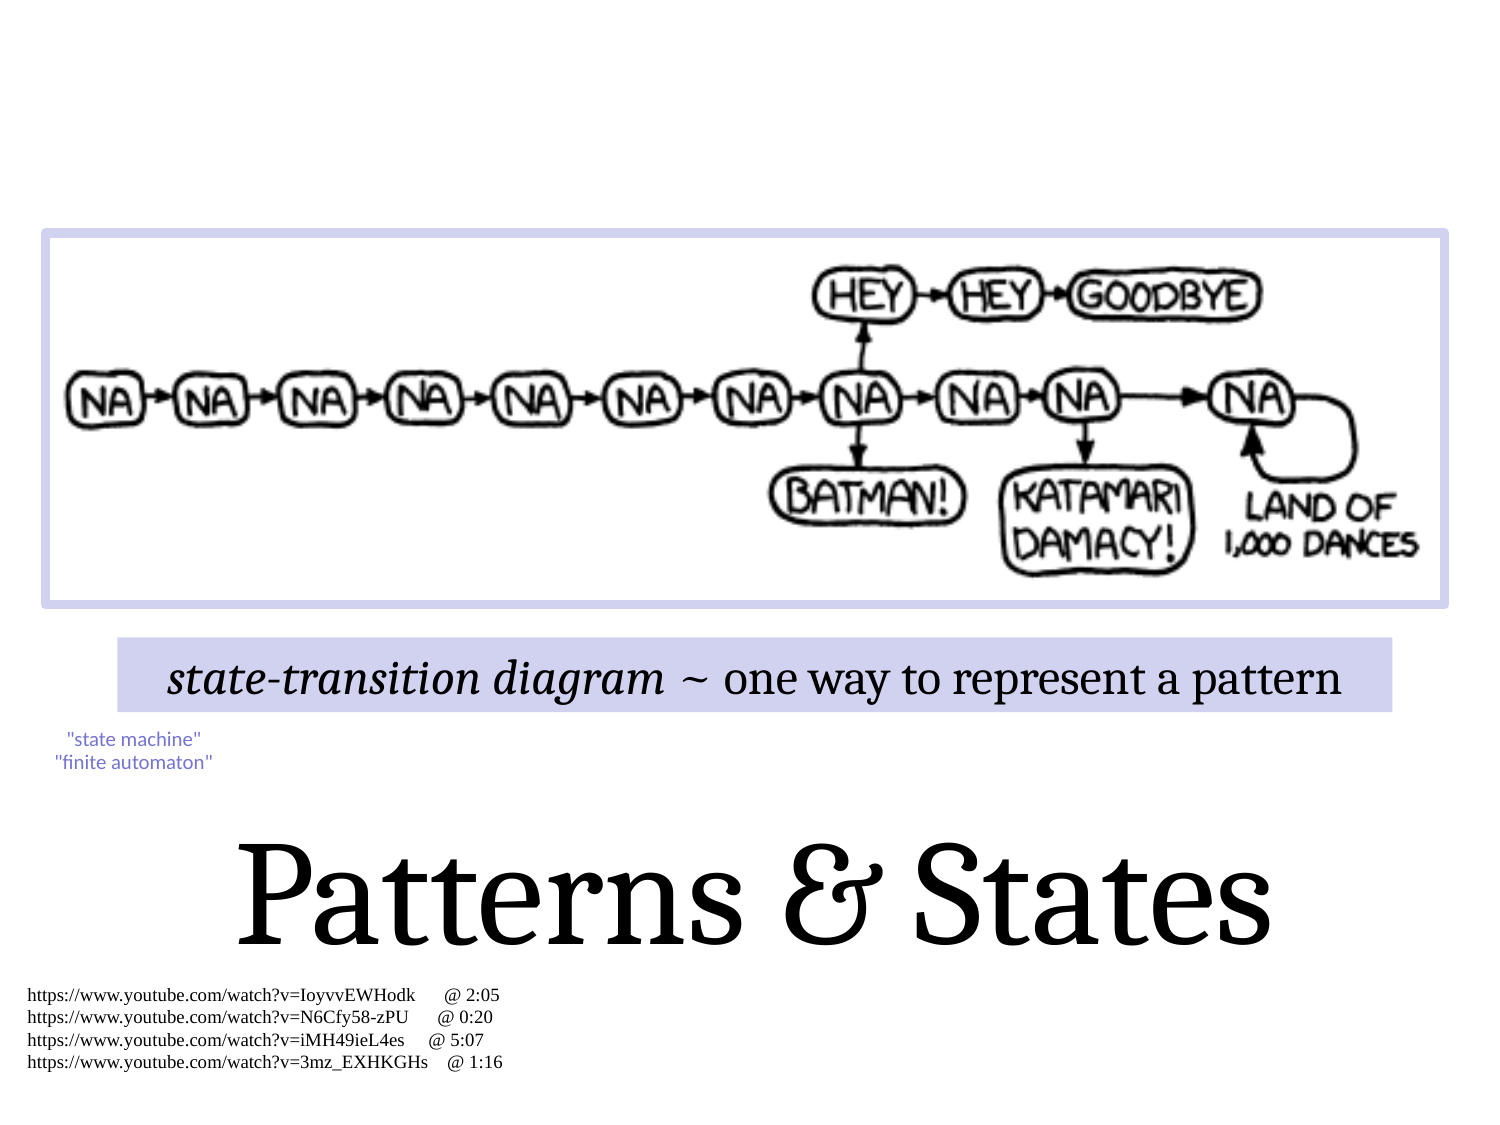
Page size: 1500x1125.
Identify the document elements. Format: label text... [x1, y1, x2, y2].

text_box state-transition diagram ~ one way to represent a pattern [117, 637, 1393, 713]
text_box "state machine" [51, 718, 217, 741]
text_box https://www.youtube.com/watch?v=IoyvvEWHodk @ 2:05 https://www.youtube.com/watch?v=N6Cfy58-zPU @ 0:20 https://www.youtube.com/watch?v=iMH49ieL4es @ 5:07 https://www.youtube.com/watch?v=3mz_EXHKGHs @ 1:16 [12, 974, 763, 1080]
text_box "finite automaton" [39, 741, 229, 781]
text_box Patterns & States [219, 787, 1291, 983]
picture [49, 237, 1440, 601]
